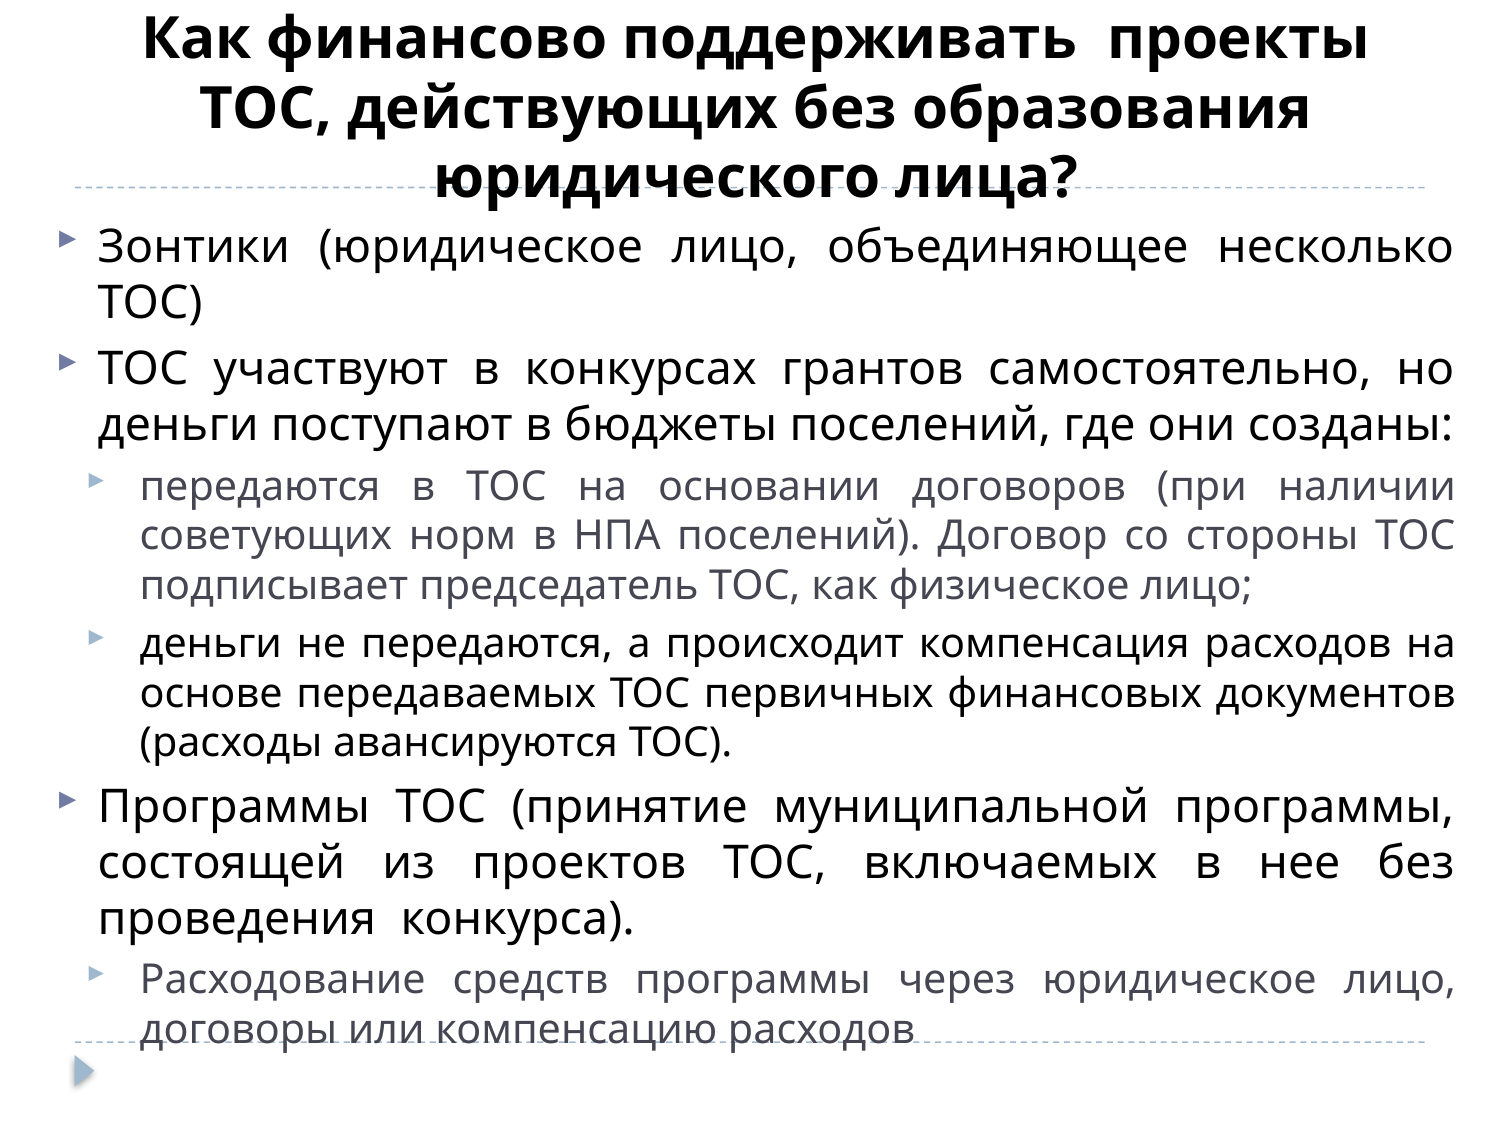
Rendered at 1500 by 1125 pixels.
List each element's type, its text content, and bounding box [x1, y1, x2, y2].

title Как финансово поддерживать проекты ТОС, действующих без образования юридического лица? [53, 54, 1459, 208]
list Зонтики (юридическое лицо, объединяющее несколько ТОС) ТОС участвуют в конкурсах грантов самостоятельно, но деньги поступают в бюджеты поселений, где они созданы: передаются в ТОС на основании договоров (при наличии советующих норм в НПА поселений). Договор со стороны ТОС подписывает председатель ТОС, как физическое лицо; деньги не передаются, а происходит компенсация расходов на основе передаваемых ТОС первичных финансовых документов (расходы авансируются ТОС). Программы ТОС (принятие муниципальной программы, состоящей из проектов ТОС, включаемых в нее без проведения конкурса). Расходование средств программы через юридическое лицо, договоры или компенсацию расходов [41, 208, 1471, 1094]
